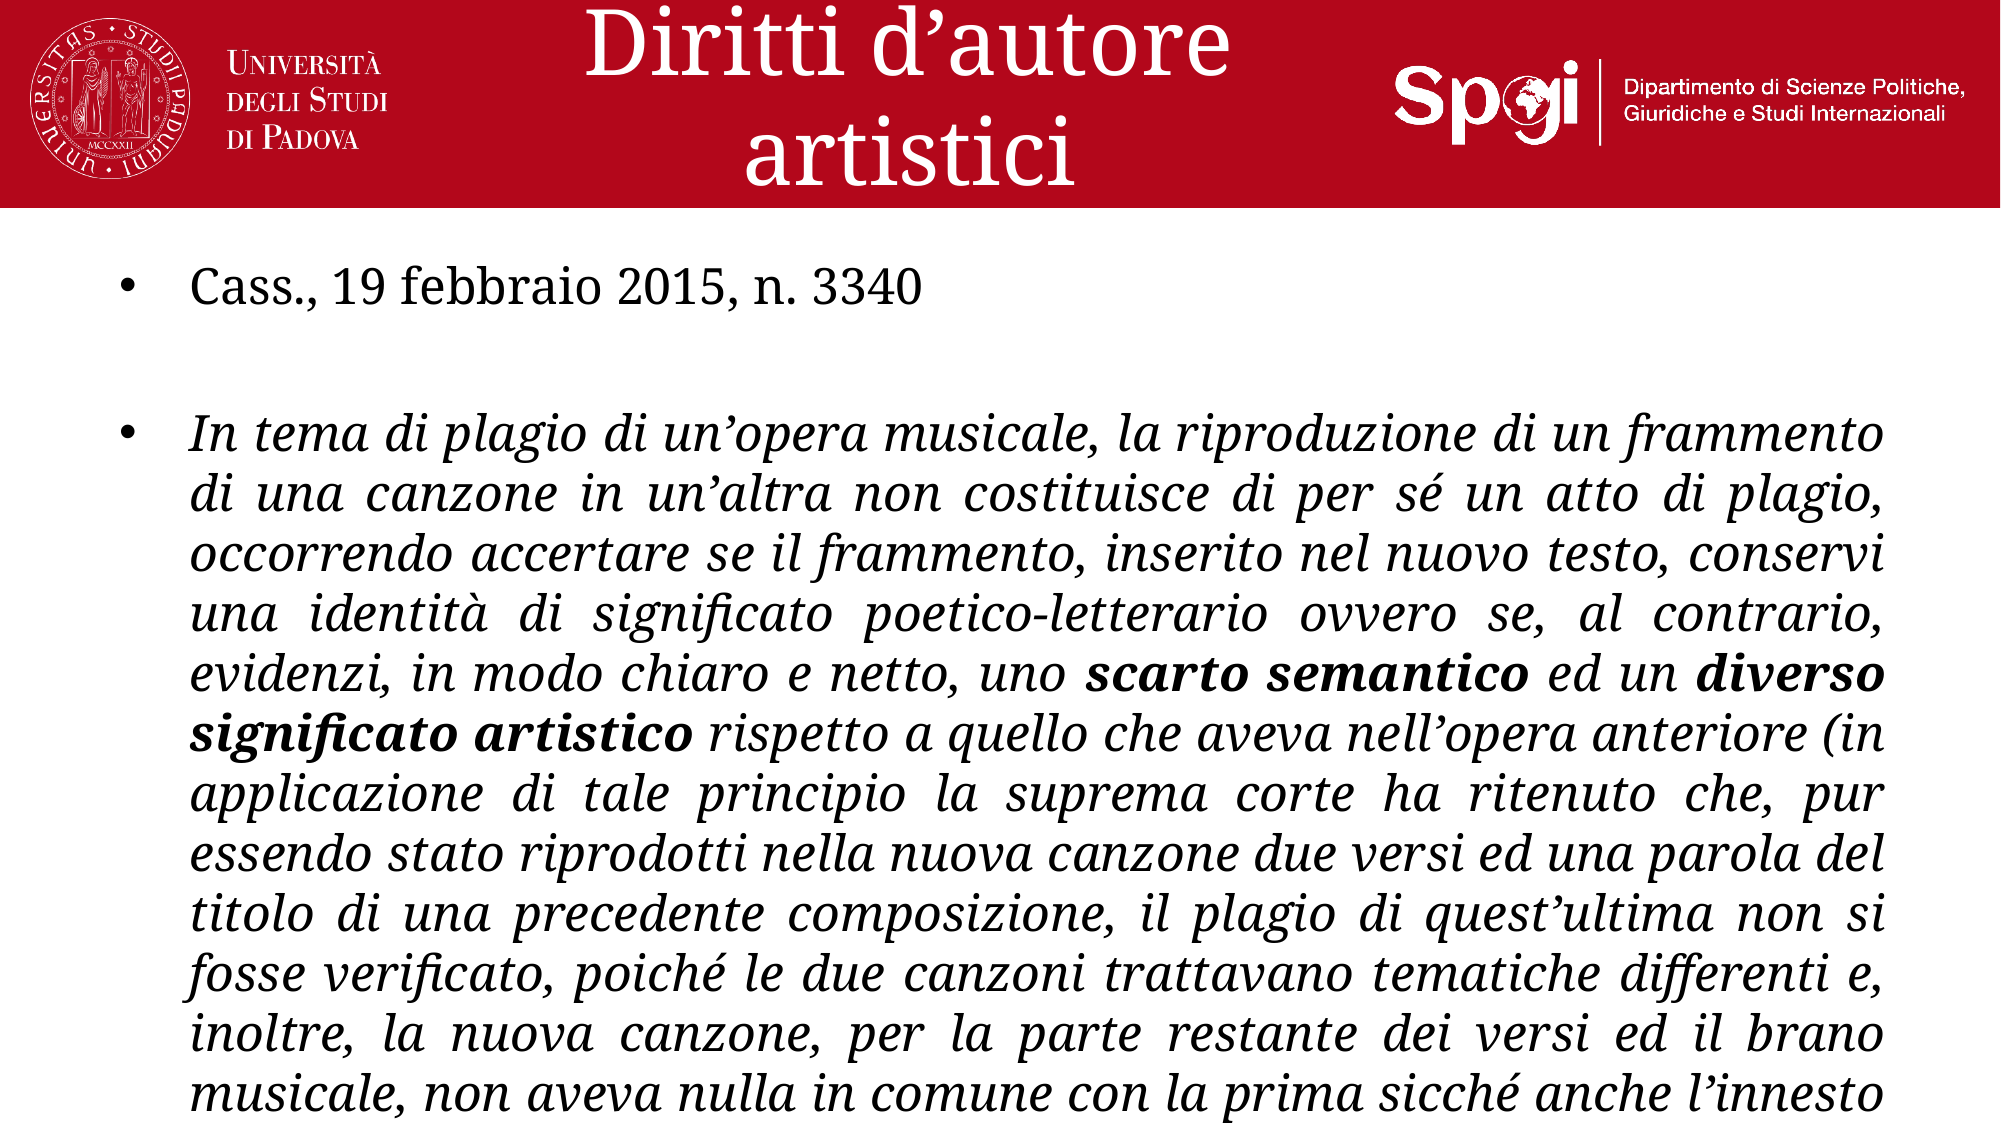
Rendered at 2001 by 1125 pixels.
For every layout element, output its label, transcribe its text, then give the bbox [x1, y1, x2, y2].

picture [30, 18, 387, 179]
list Cass., 19 febbraio 2015, n. 3340 In tema di plagio di un’opera musicale, la riproduzione di un frammento di una canzone in un’altra non costituisce di per sé un atto di plagio, occorrendo accertare se il frammento, inserito nel nuovo testo, conservi una identità di significato poetico-letterario ovvero se, al contrario, evidenzi, in modo chiaro e netto, uno scarto semantico ed un diverso significato artistico rispetto a quello che aveva nell’opera anteriore (in applicazione di tale principio la suprema corte ha ritenuto che, pur essendo stato riprodotti nella nuova canzone due versi ed una parola del titolo di una precedente composizione, il plagio di quest’ultima non si fosse verificato, poiché le due canzoni trattavano tematiche differenti e, inoltre, la nuova canzone, per la parte restante dei versi ed il brano musicale, non aveva nulla in comune con la prima sicché anche l’innesto del frammento aveva assunto un del tutto distinto significato poetico letterario). [99, 246, 1902, 1050]
title Diritti d’autore artistici [428, 0, 1390, 188]
picture [1390, 54, 1986, 152]
